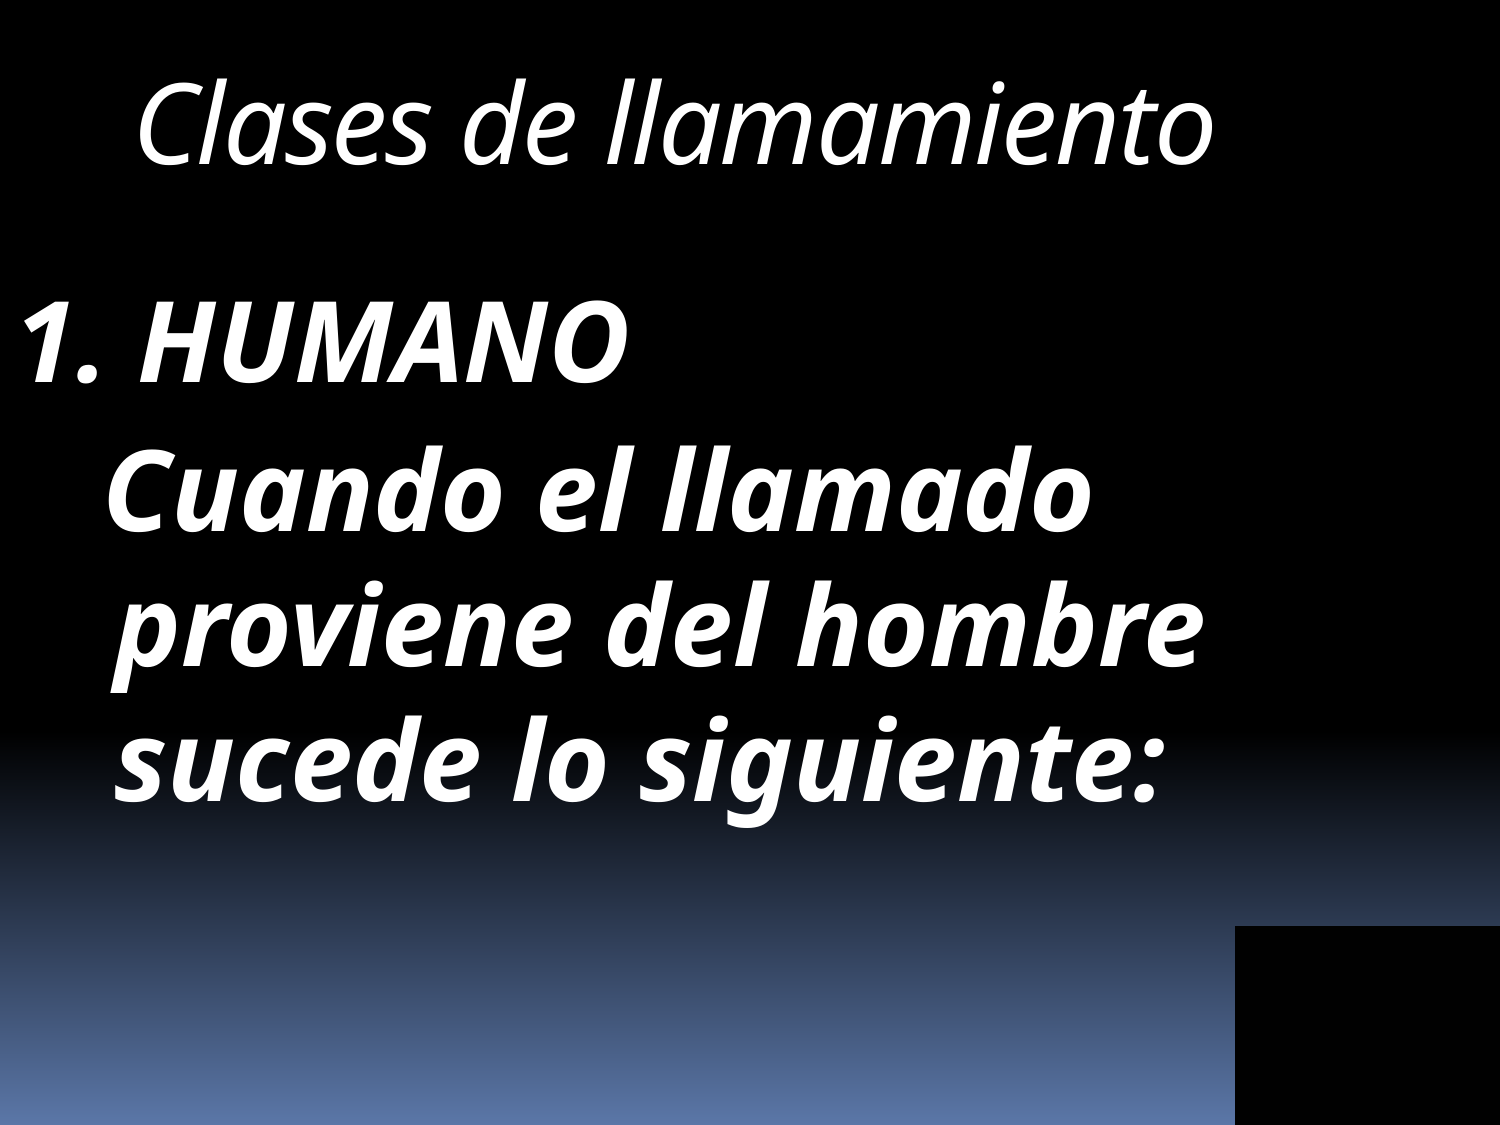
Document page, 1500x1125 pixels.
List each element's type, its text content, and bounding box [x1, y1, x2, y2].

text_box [1233, 925, 1500, 1125]
title Clases de llamamiento [0, 45, 1350, 233]
list 1. HUMANO Cuando el llamado proviene del hombre sucede lo siguiente: [0, 262, 1350, 1005]
